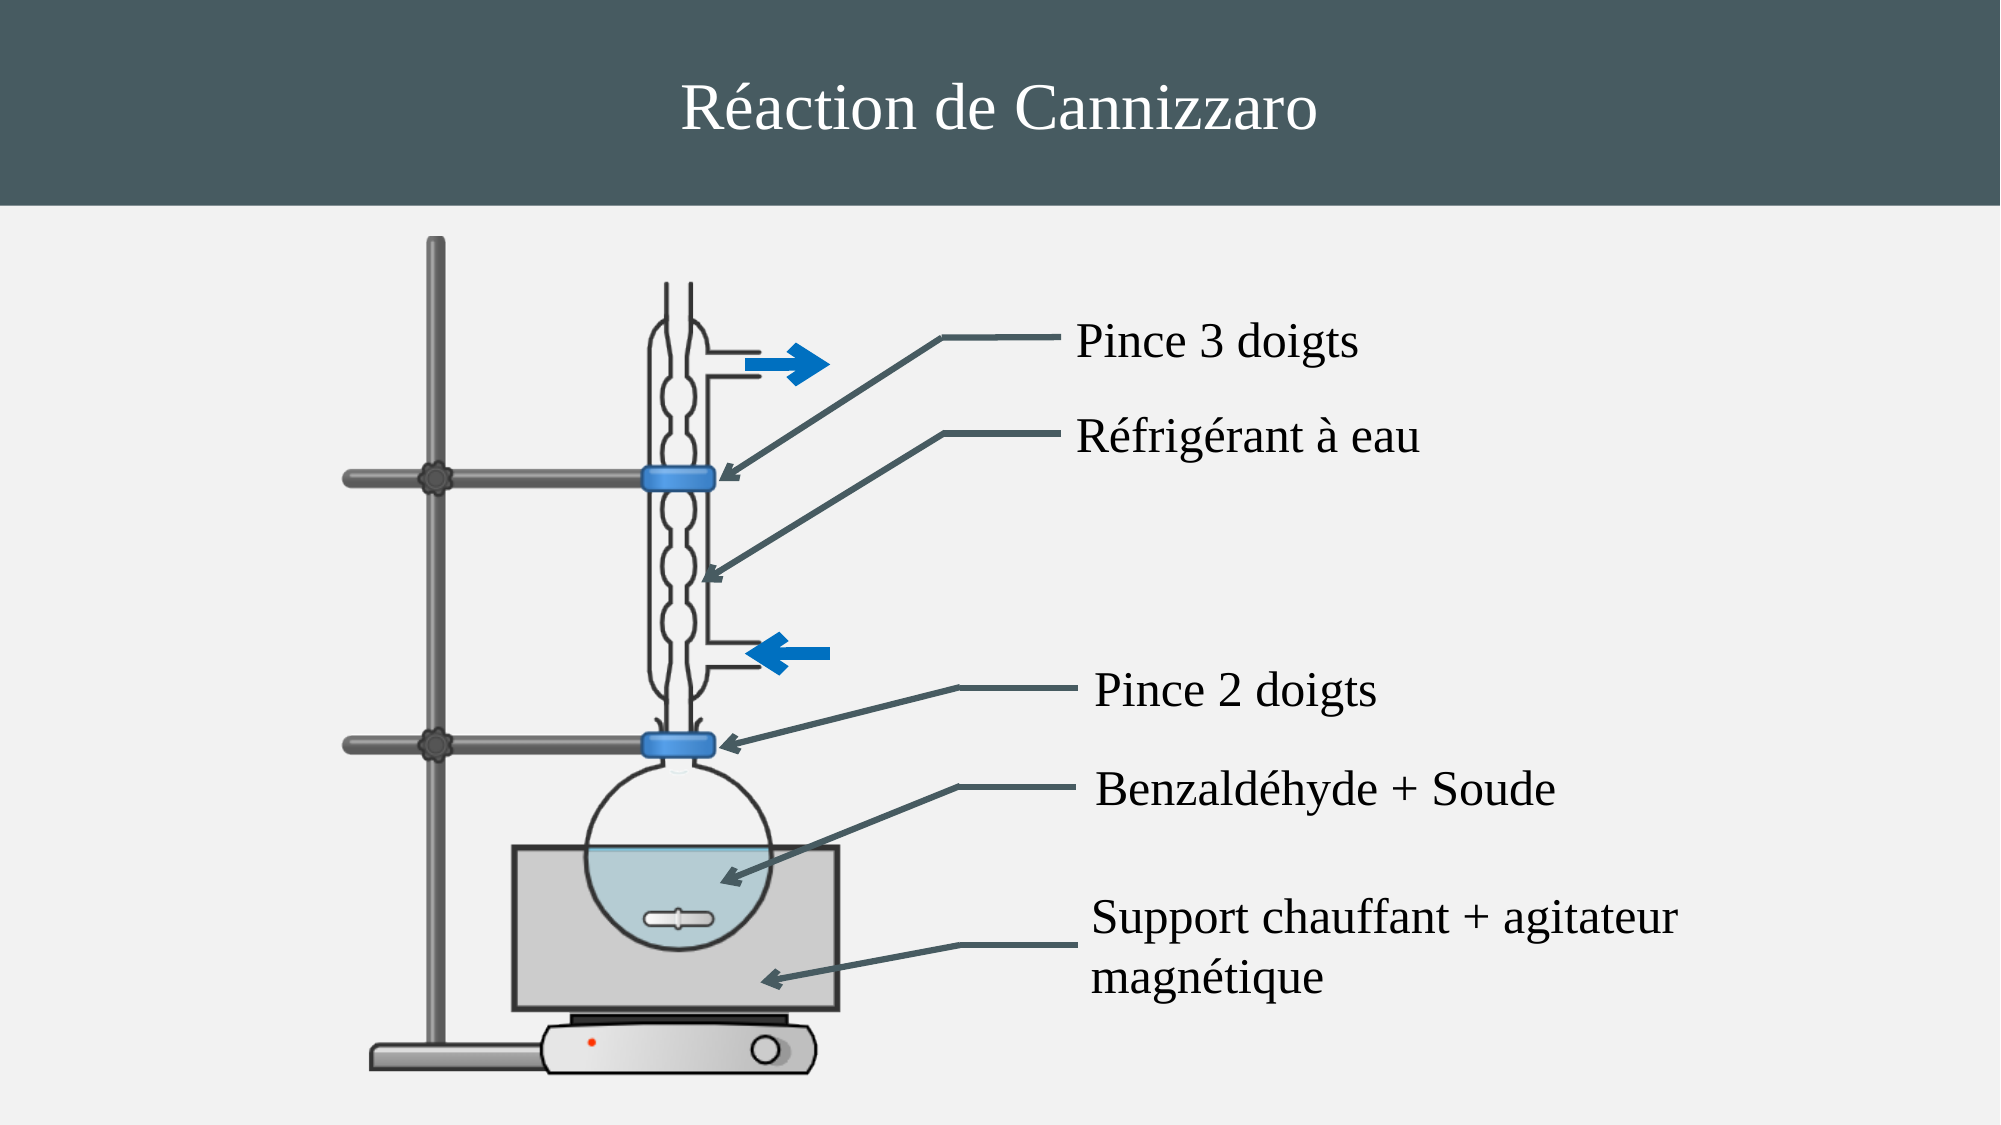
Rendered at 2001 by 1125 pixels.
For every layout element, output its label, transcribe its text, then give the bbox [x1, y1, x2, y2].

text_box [760, 945, 961, 983]
text_box Support chauffant + agitateur magnétique [1075, 876, 1933, 1012]
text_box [719, 785, 961, 884]
text_box Réfrigérant à eau [1061, 394, 1436, 470]
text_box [718, 687, 961, 748]
picture [288, 236, 894, 1085]
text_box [701, 432, 946, 583]
text_box Pince 2 doigts [1079, 649, 1393, 724]
text_box Pince 3 doigts [1061, 299, 1375, 375]
text_box Réaction de Cannizzaro [0, 0, 2000, 207]
text_box Benzaldéhyde + Soude [1080, 747, 1572, 823]
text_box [718, 337, 942, 432]
